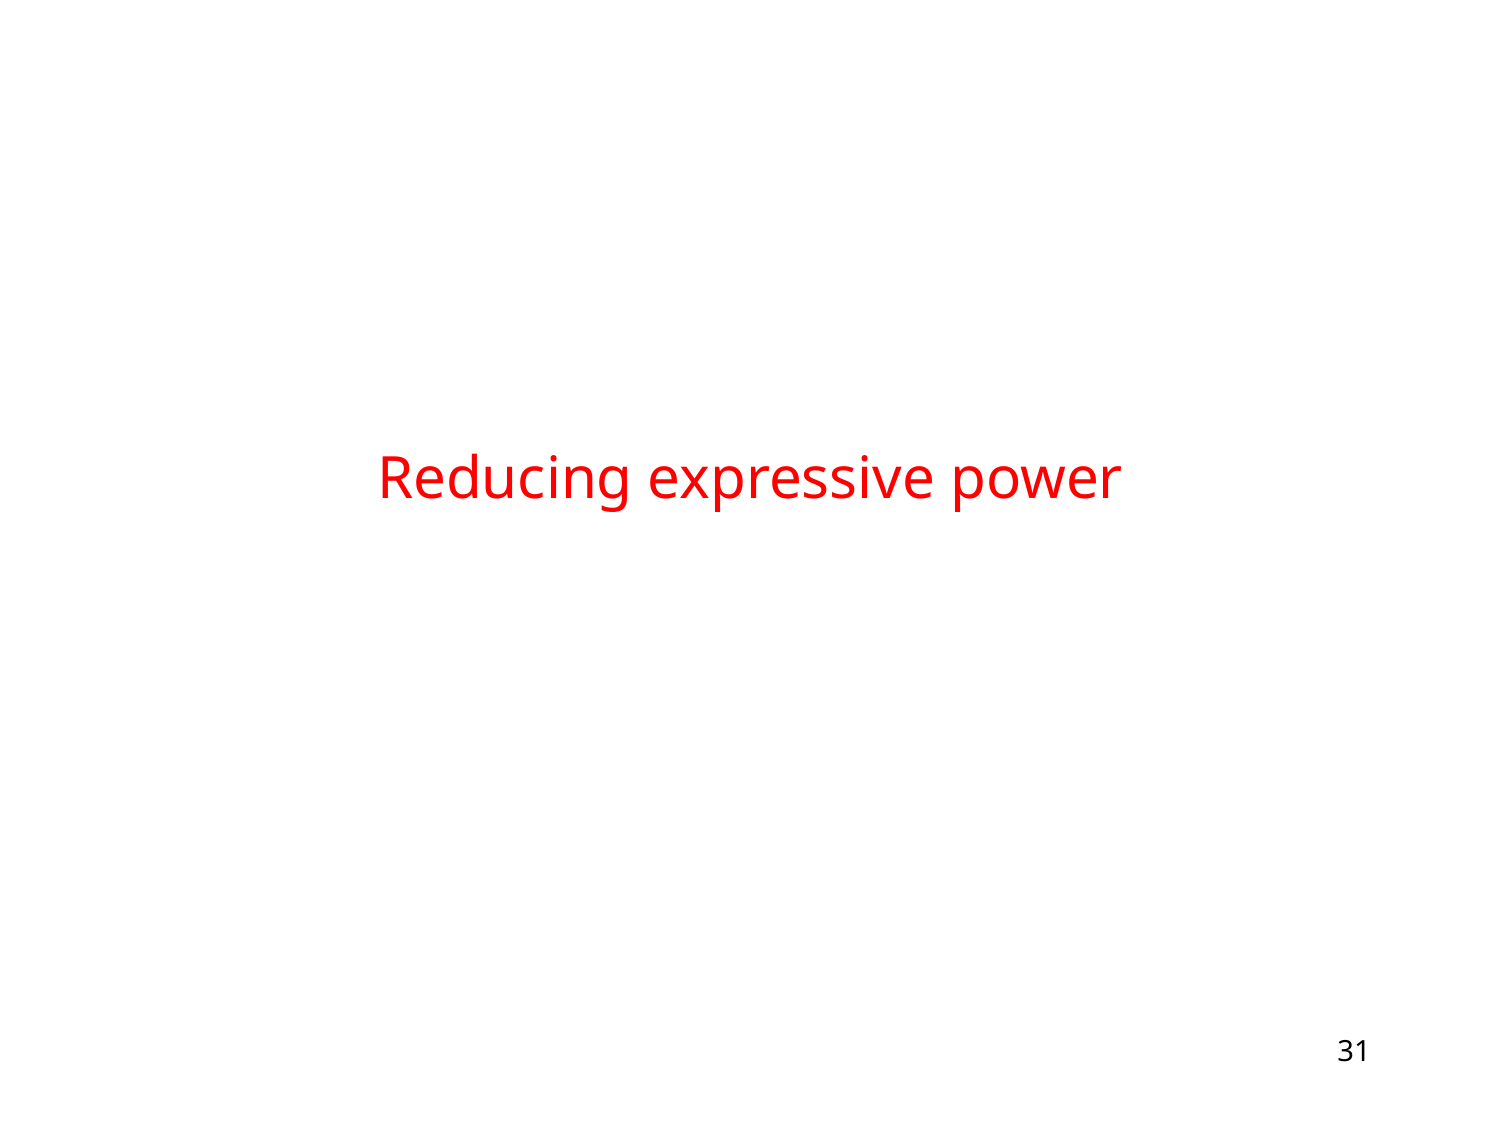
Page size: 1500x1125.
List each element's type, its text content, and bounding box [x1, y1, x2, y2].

slide_number 31 [1074, 1024, 1386, 1099]
title Reducing expressive power [112, 349, 1388, 591]
